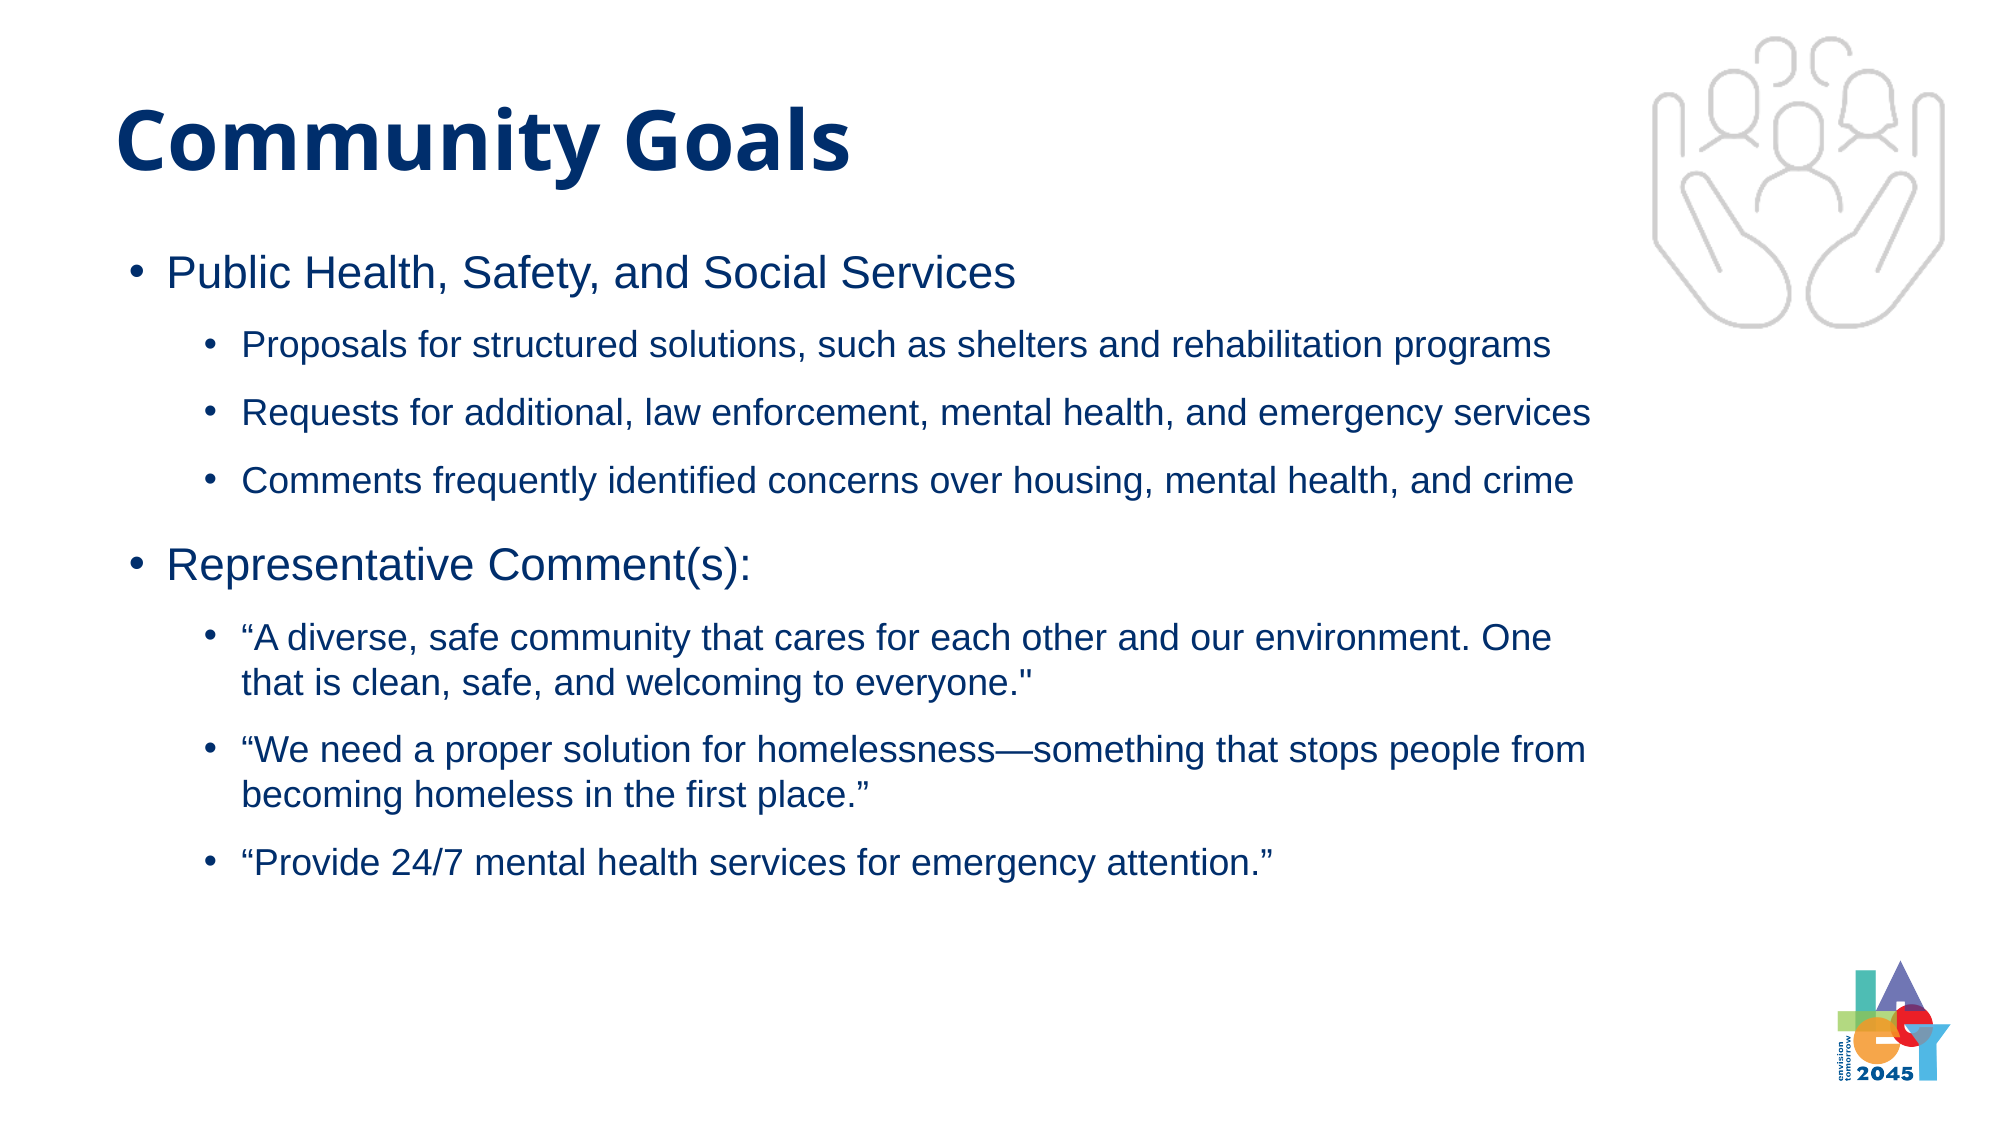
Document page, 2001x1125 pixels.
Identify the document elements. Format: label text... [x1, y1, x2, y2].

text_box Community Goals [99, 60, 1633, 196]
list Public Health, Safety, and Social Services Proposals for structured solutions, such as shelters and rehabilitation programs Requests for additional, law enforcement, mental health, and emergency services Comments frequently identified concerns over housing, mental health, and crime Representative Comment(s): “A diverse, safe community that cares for each other and our environment. One that is clean, safe, and welcoming to everyone." “We need a proper solution for homelessness—something that stops people from becoming homeless in the first place.” “Provide 24/7 mental health services for emergency attention.” [113, 235, 1634, 959]
picture [1633, 17, 1967, 351]
picture [1837, 960, 1951, 1081]
